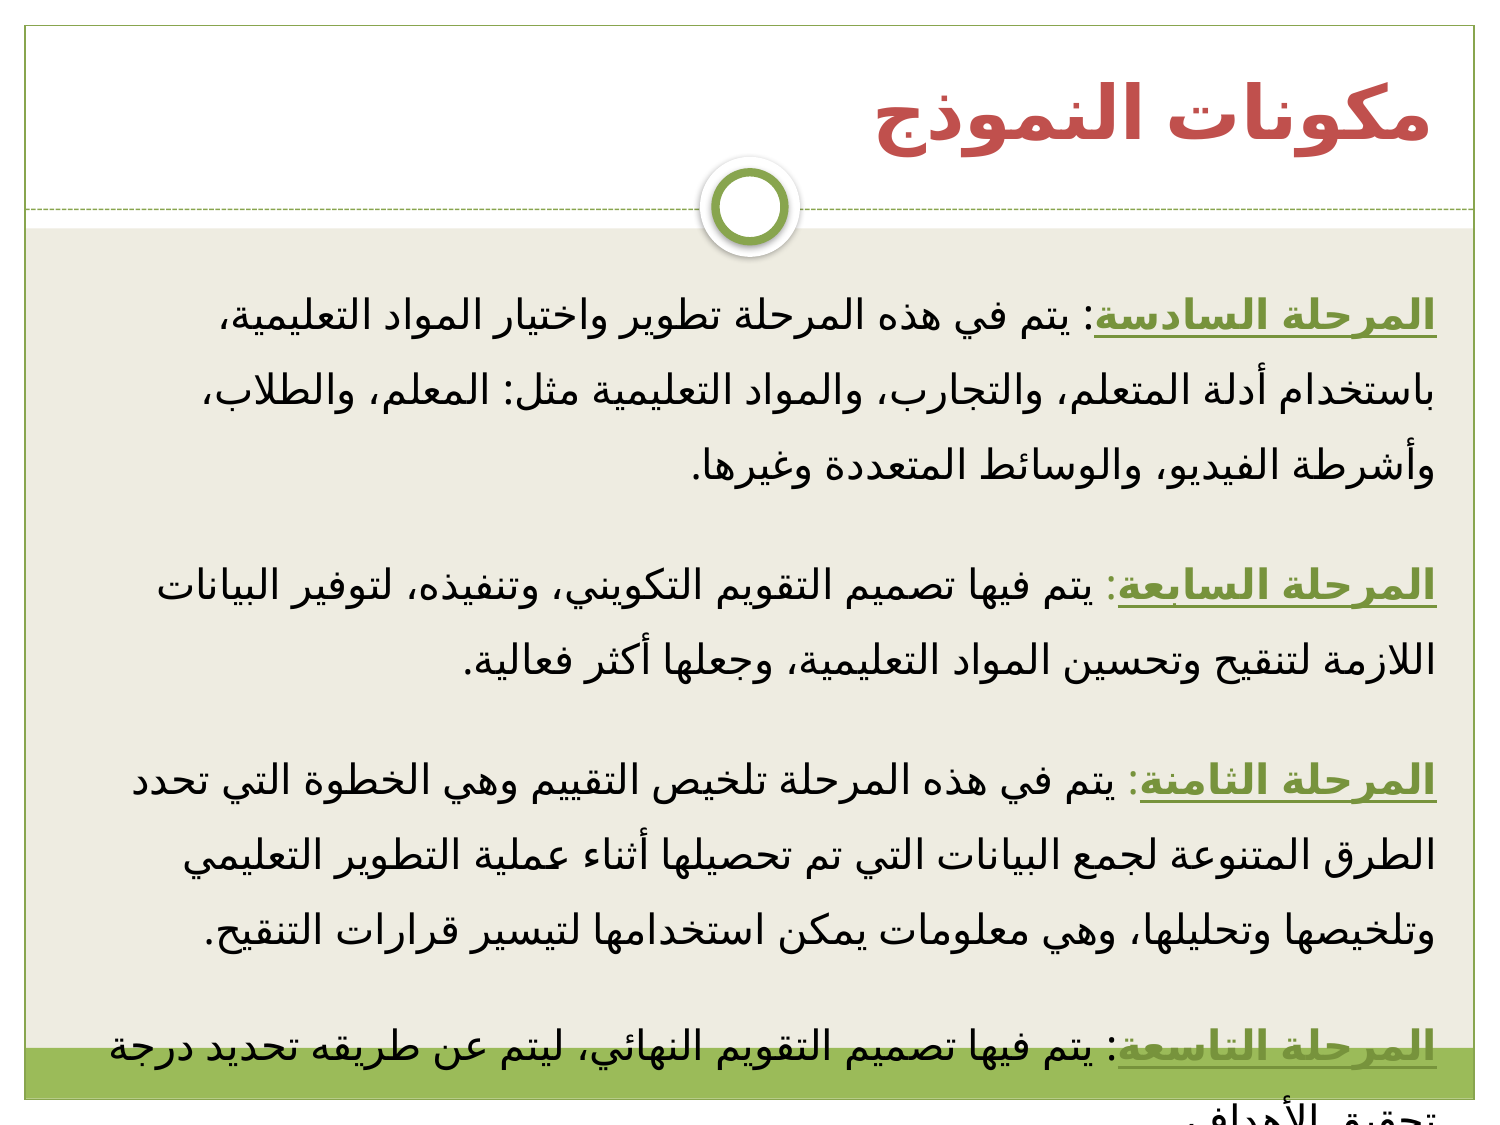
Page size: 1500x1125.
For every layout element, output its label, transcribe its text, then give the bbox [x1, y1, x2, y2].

text_box المرحلة السادسة: يتم في هذه المرحلة تطوير واختيار المواد التعليمية، باستخدام أدلة المتعلم، والتجارب، والمواد التعليمية مثل: المعلم، والطلاب، وأشرطة الفيديو، والوسائط المتعددة وغيرها. المرحلة السابعة: يتم فيها تصميم التقويم التكويني، وتنفيذه، لتوفير البيانات اللازمة لتنقيح وتحسين المواد التعليمية، وجعلها أكثر فعالية. المرحلة الثامنة: يتم في هذه المرحلة تلخيص التقييم وهي الخطوة التي تحدد الطرق المتنوعة لجمع البيانات التي تم تحصيلها أثناء عملية التطوير التعليمي وتلخيصها وتحليلها، وهي معلومات يمكن استخدامها لتيسير قرارات التنقيح. المرحلة التاسعة: يتم فيها تصميم التقويم النهائي، ليتم عن طريقه تحديد درجة تحقيق الأهداف. [69, 255, 1452, 1125]
title مكونات النموذج [49, 37, 1450, 162]
